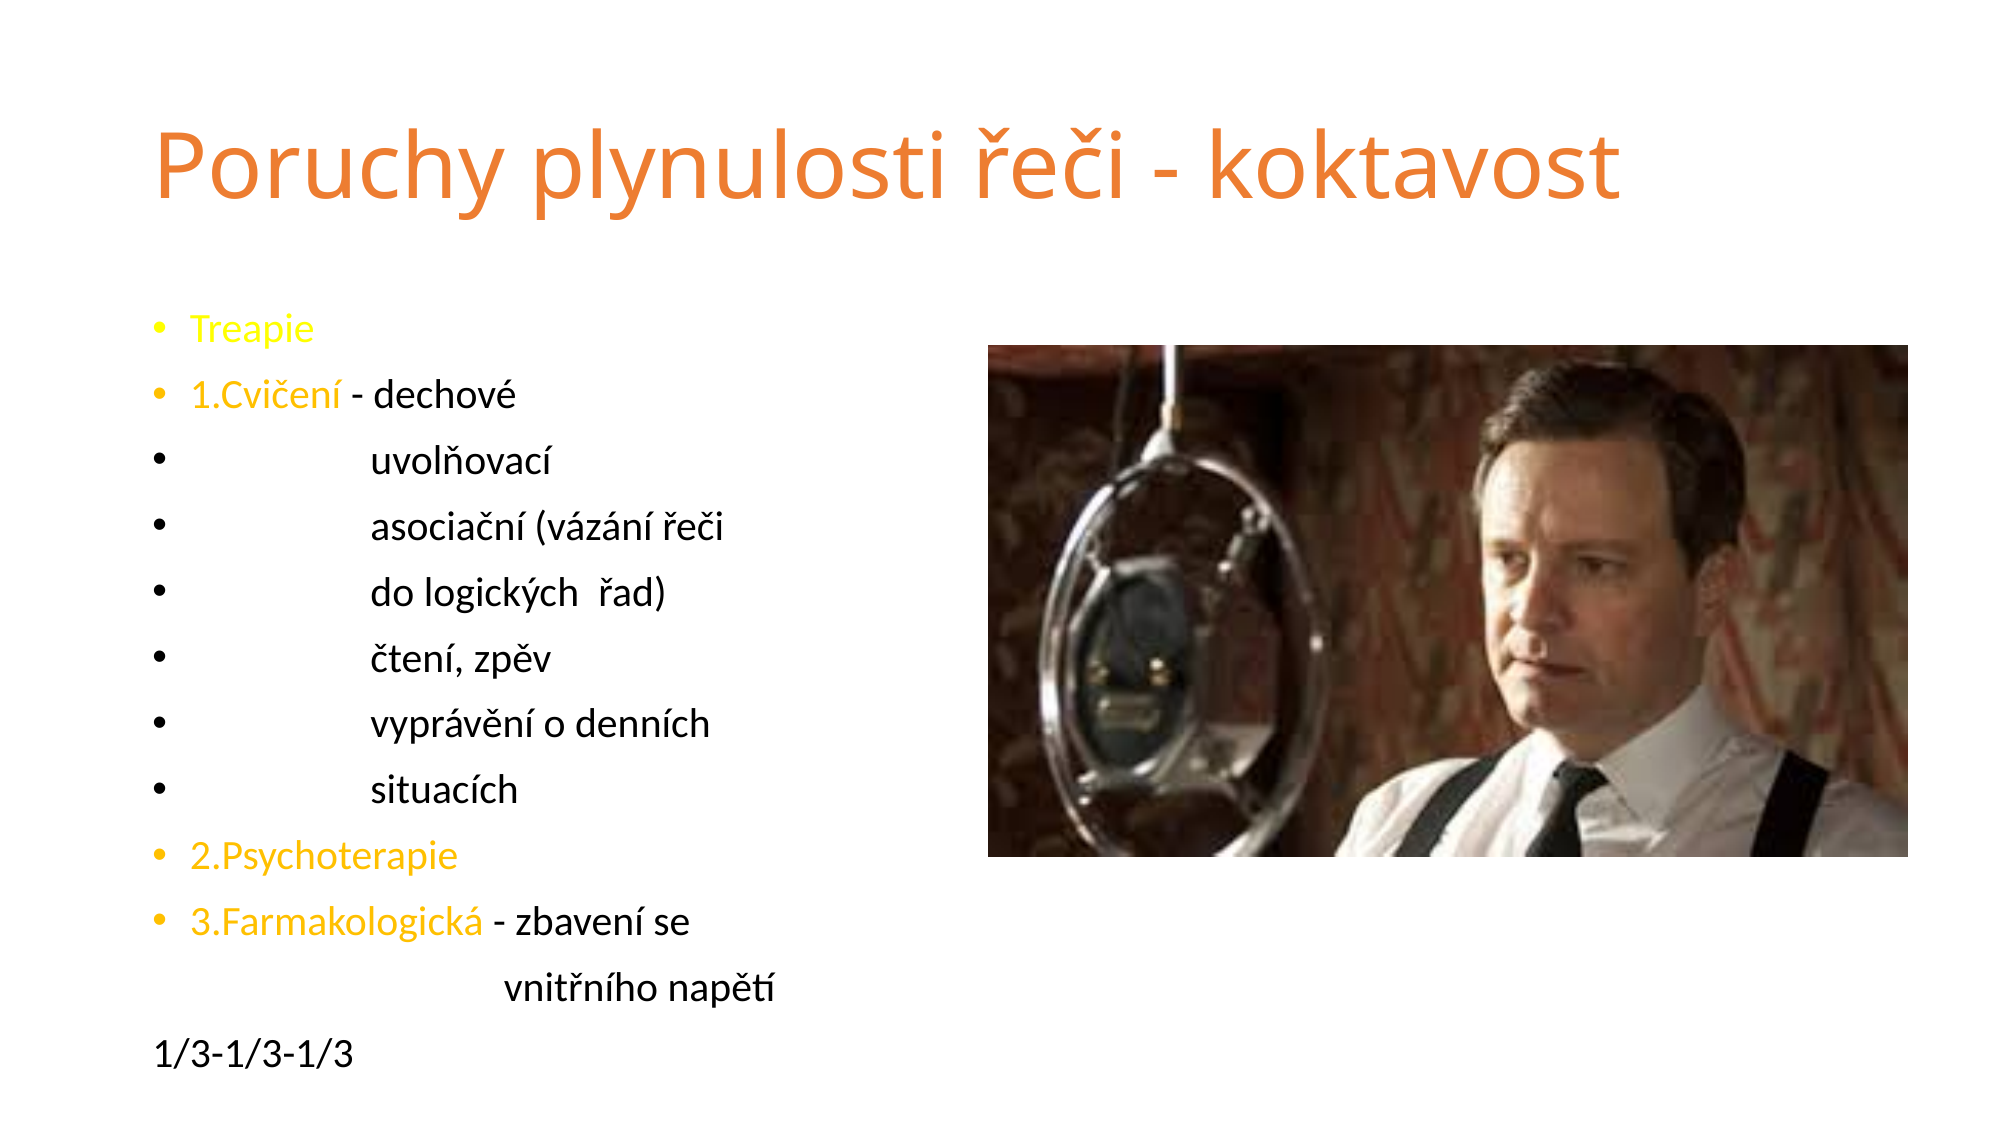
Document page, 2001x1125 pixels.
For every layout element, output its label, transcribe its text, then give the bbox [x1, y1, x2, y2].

title Poruchy plynulosti řeči - koktavost [137, 59, 1863, 278]
list Treapie 1.Cvičení - dechové uvolňovací asociační (vázání řeči do logických řad) čtení, zpěv vyprávění o denních situacích 2.Psychoterapie 3.Farmakologická - zbavení se vnitřního napětí 1/3-1/3-1/3 [137, 299, 988, 1014]
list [988, 345, 1908, 857]
